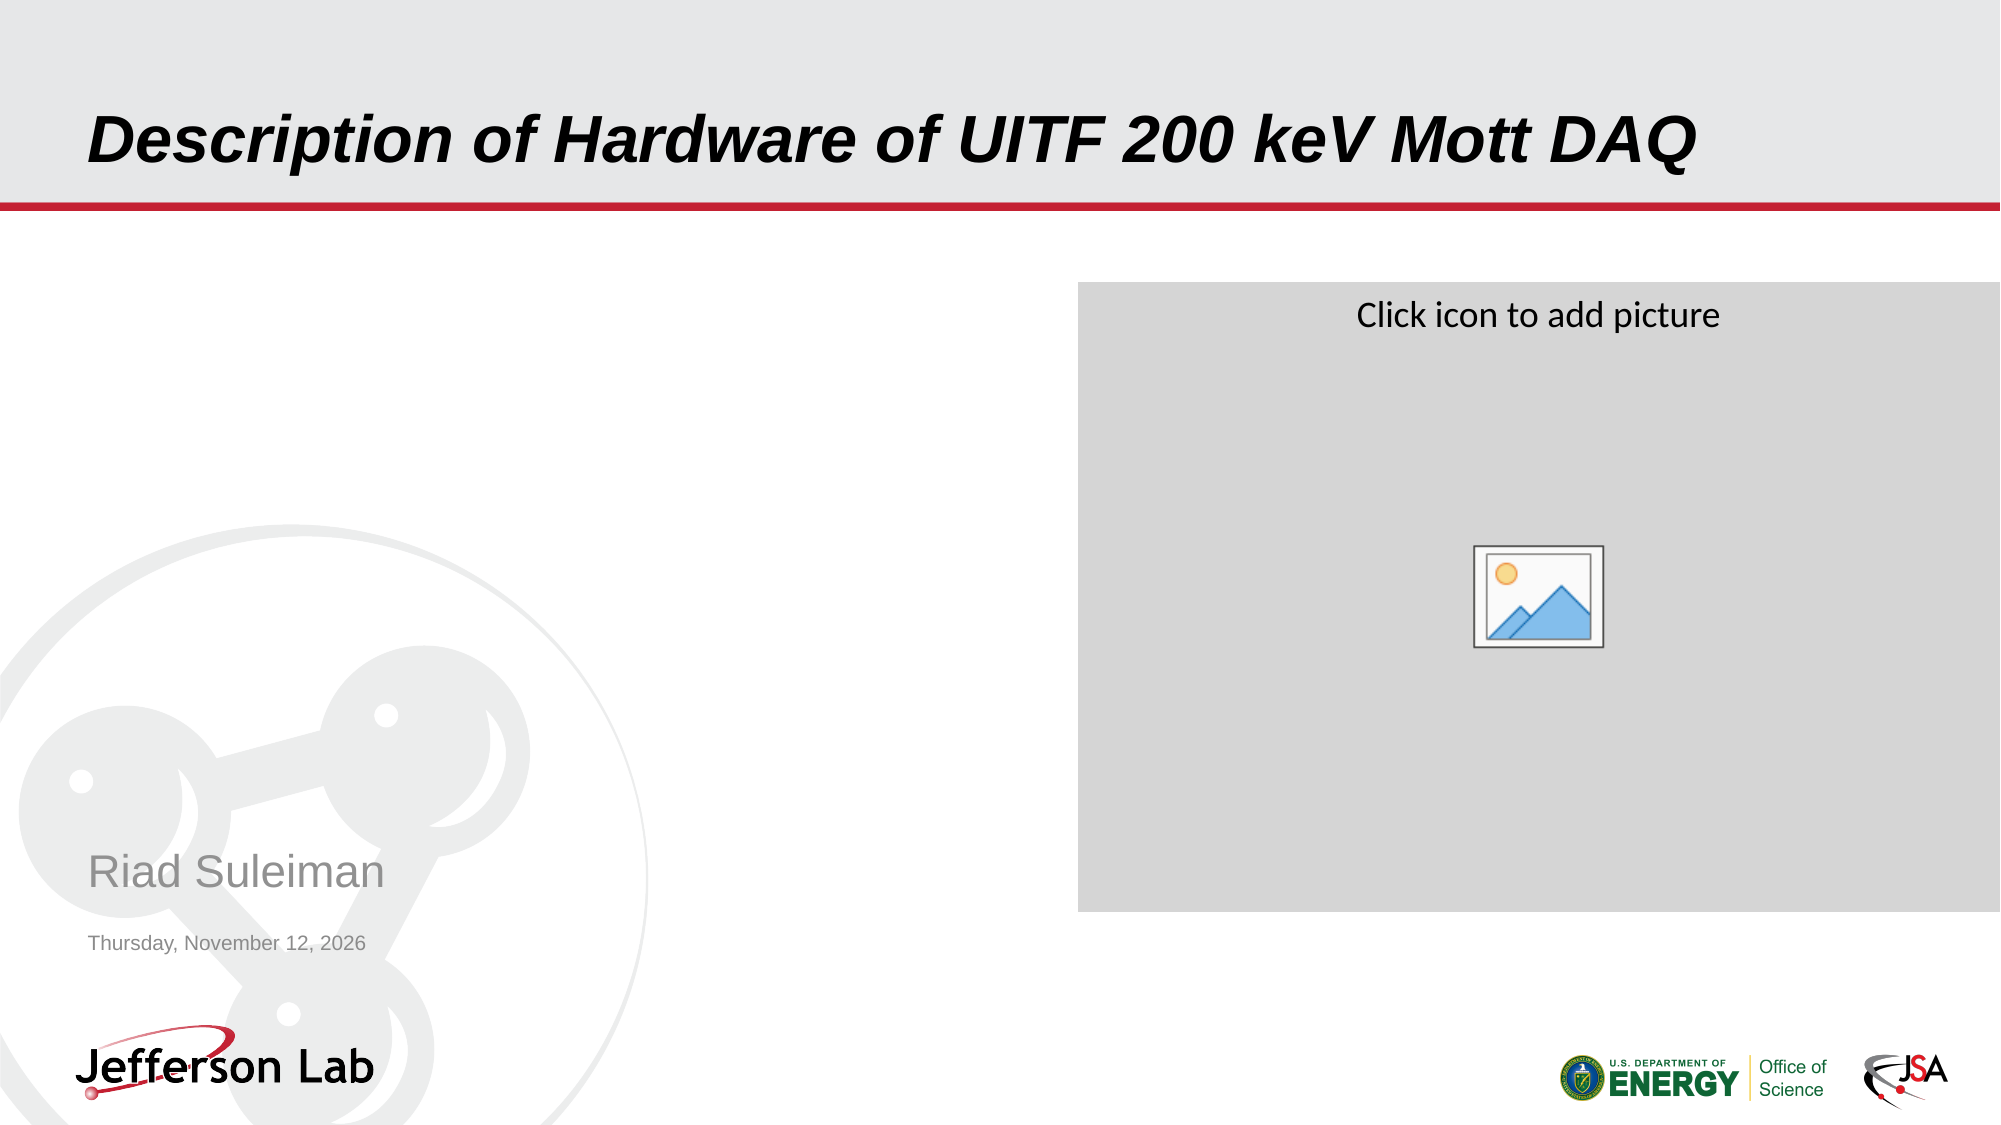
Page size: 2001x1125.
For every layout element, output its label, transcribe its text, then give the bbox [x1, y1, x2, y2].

list Riad Suleiman [72, 841, 1037, 910]
picture [1560, 1055, 1827, 1101]
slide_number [72, 912, 599, 972]
picture [0, 470, 674, 1125]
picture [1078, 282, 2000, 913]
title Description of Hardware of UITF 200 keV Mott DAQ [72, 82, 1809, 185]
picture [1864, 1054, 1948, 1110]
